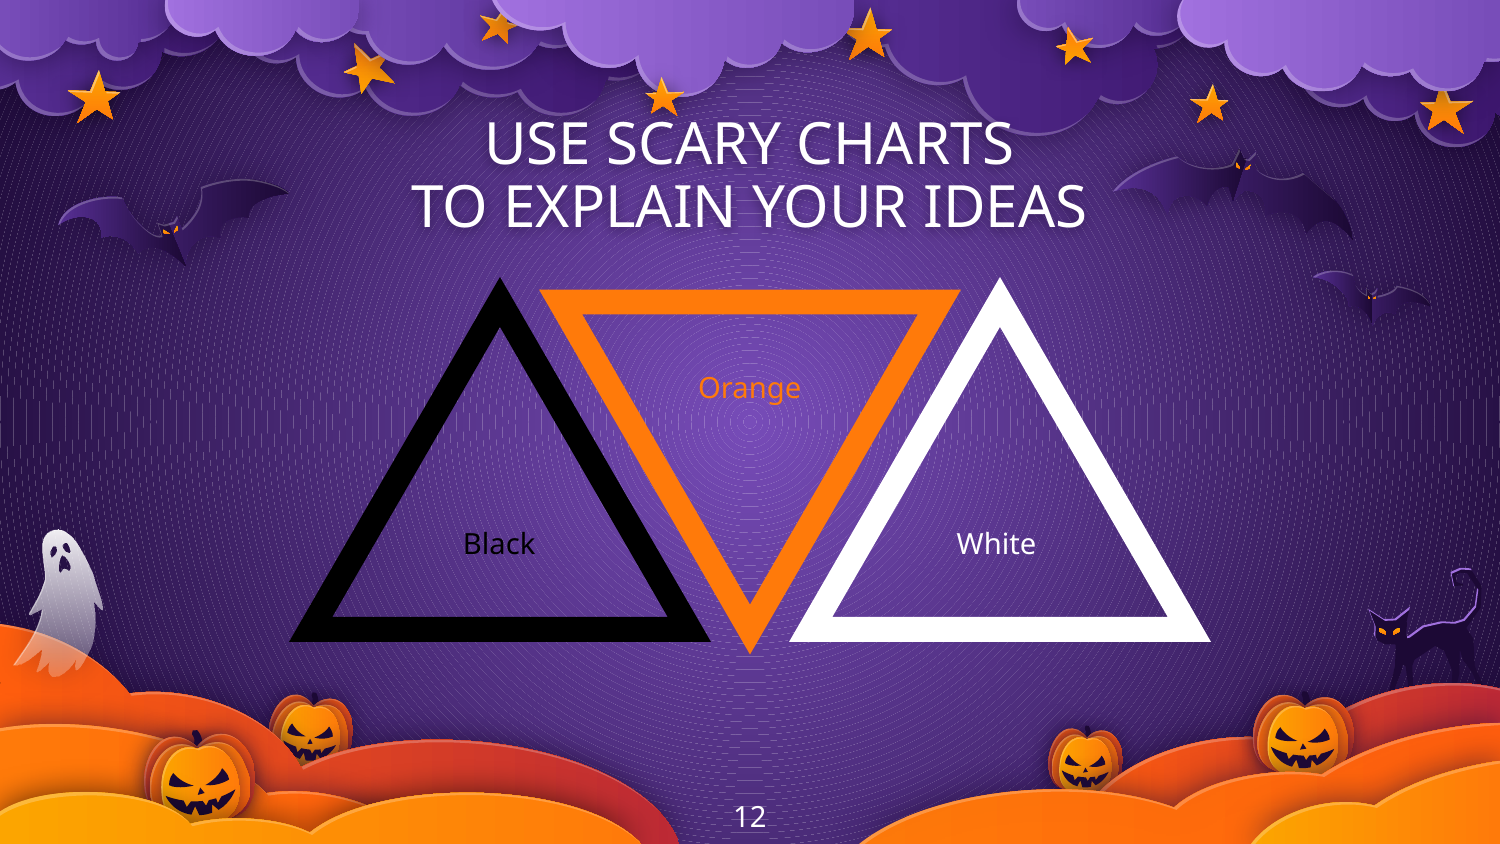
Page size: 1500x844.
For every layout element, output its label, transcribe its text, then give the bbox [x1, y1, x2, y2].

text_box [652, 461, 848, 630]
slide_number ‹#› [705, 798, 795, 832]
text_box [560, 302, 940, 400]
text_box [310, 530, 690, 630]
text_box [879, 301, 1121, 510]
text_box [379, 301, 621, 510]
title USE SCARY CHARTS TO EXPLAIN YOUR IDEAS [241, 150, 1259, 204]
text_box White [863, 510, 1130, 617]
text_box Black [366, 510, 632, 617]
text_box [810, 526, 1190, 630]
text_box Orange [616, 354, 883, 461]
